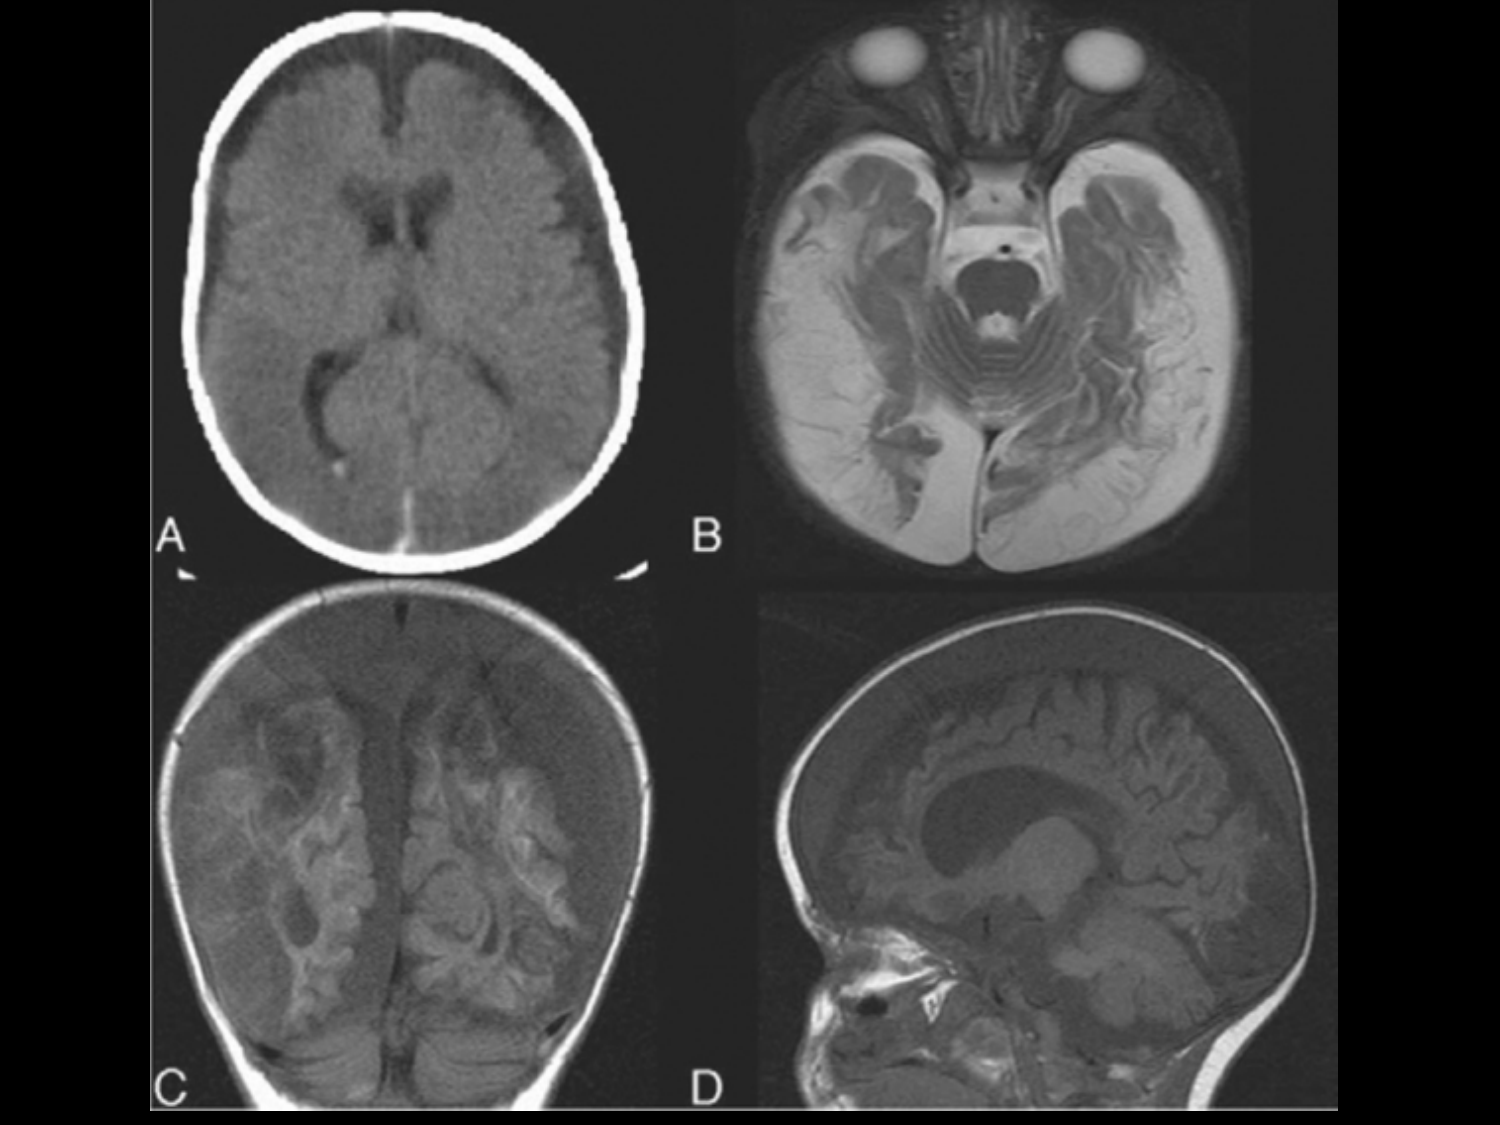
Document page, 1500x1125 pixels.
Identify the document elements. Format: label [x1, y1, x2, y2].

list [149, 0, 1338, 1111]
